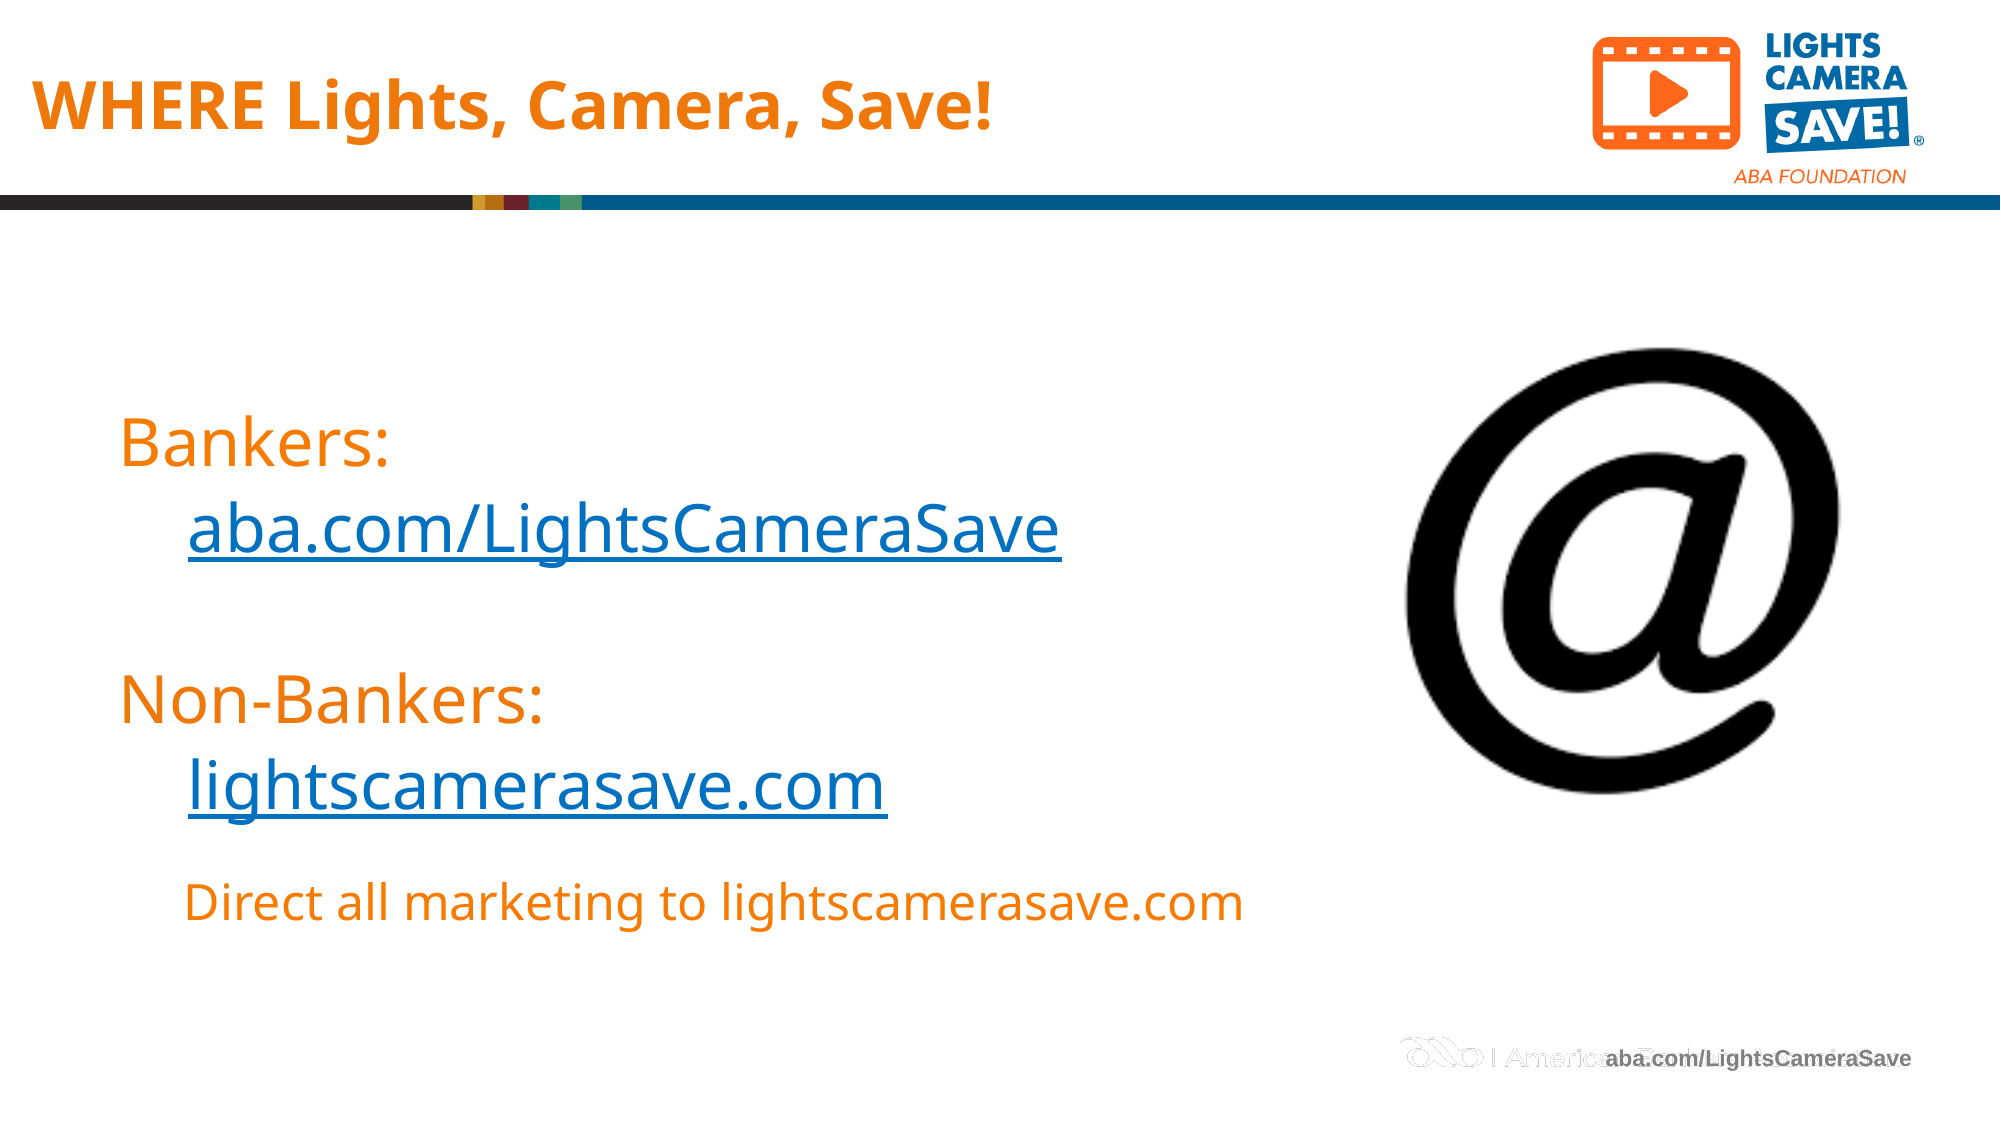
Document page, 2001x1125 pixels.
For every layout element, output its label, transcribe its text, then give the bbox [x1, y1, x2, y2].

picture [1400, 1037, 1588, 1067]
text_box WHERE Lights, Camera, Save! [18, 55, 1163, 174]
picture [1315, 264, 1932, 880]
picture [0, 14, 2000, 211]
text_box Bankers: aba.com/LightsCameraSave Non-Bankers: lightscamerasave.com Direct all marketing to lightscamerasave.com [103, 407, 1517, 1002]
text_box aba.com/LightsCameraSave [1588, 1034, 1932, 1080]
